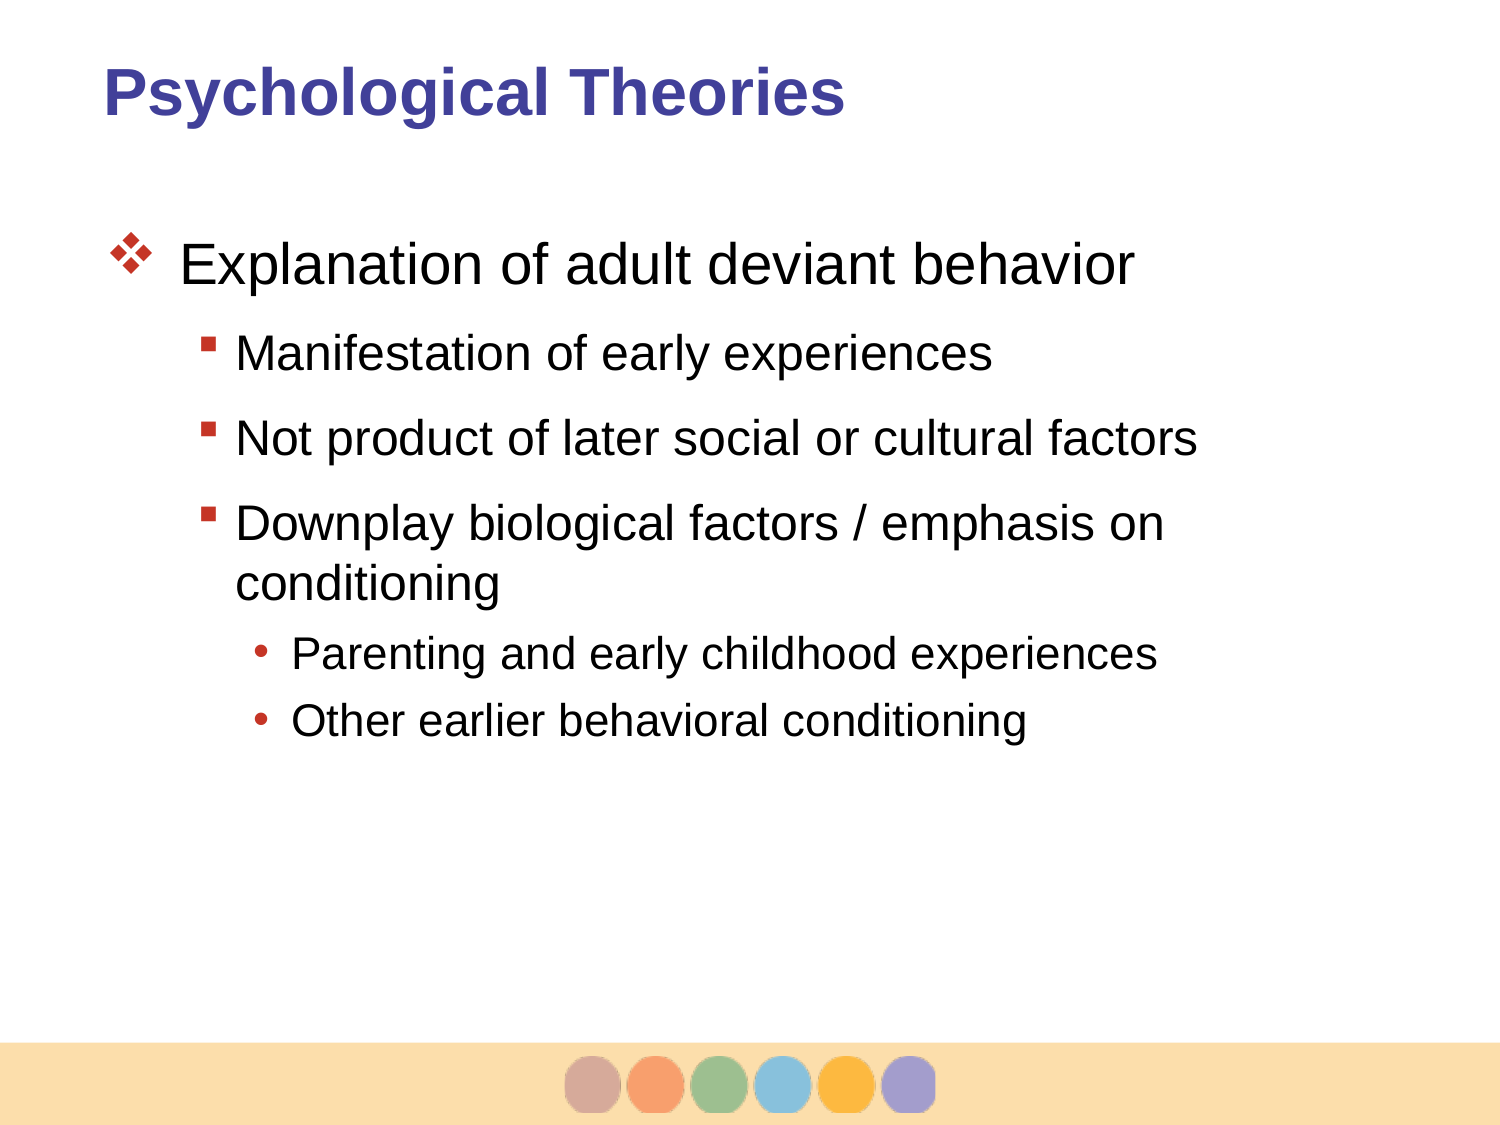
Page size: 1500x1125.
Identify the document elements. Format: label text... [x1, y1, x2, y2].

list Explanation of adult deviant behavior Manifestation of early experiences Not product of later social or cultural factors Downplay biological factors / emphasis on conditioning Parenting and early childhood experiences Other earlier behavioral conditioning [103, 224, 1356, 1025]
title Psychological Theories [103, 0, 1397, 188]
